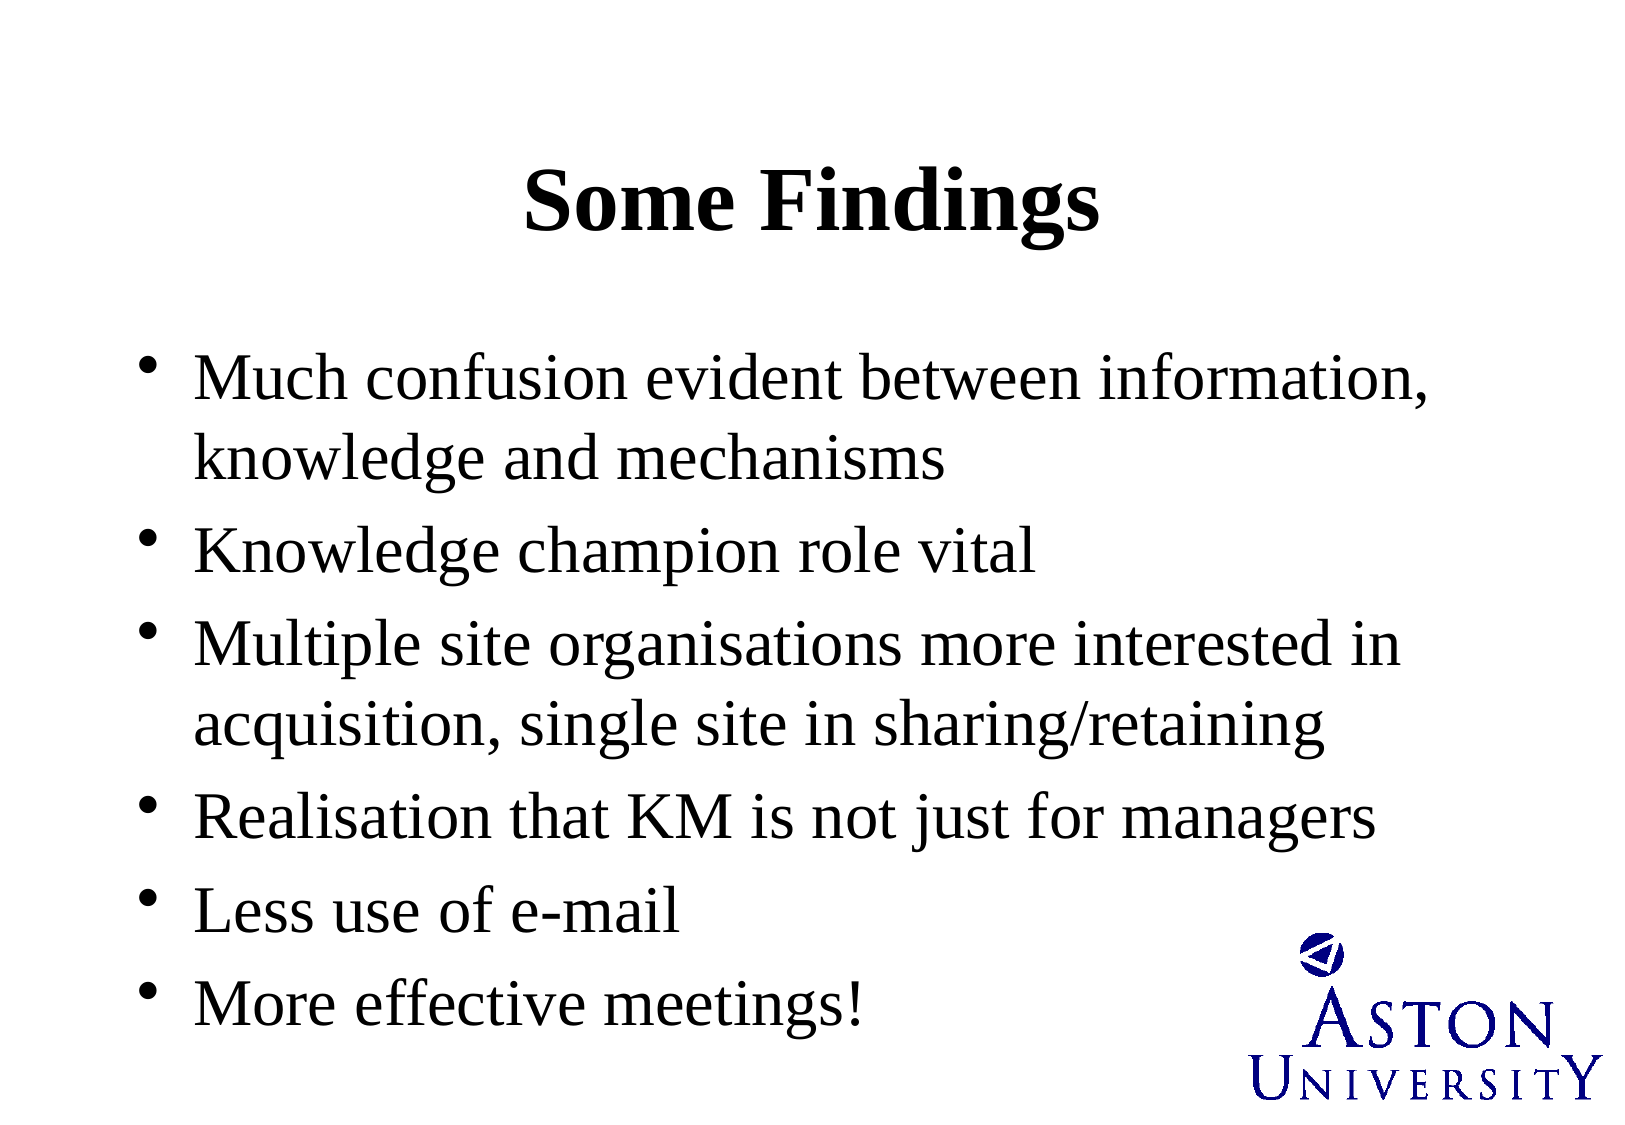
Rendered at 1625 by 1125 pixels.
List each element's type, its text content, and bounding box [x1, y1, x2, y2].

list Much confusion evident between information, knowledge and mechanisms Knowledge champion role vital Multiple site organisations more interested in acquisition, single site in sharing/retaining Realisation that KM is not just for managers Less use of e-mail More effective meetings! [121, 324, 1503, 1000]
picture [1248, 933, 1603, 1100]
title Some Findings [121, 99, 1503, 288]
